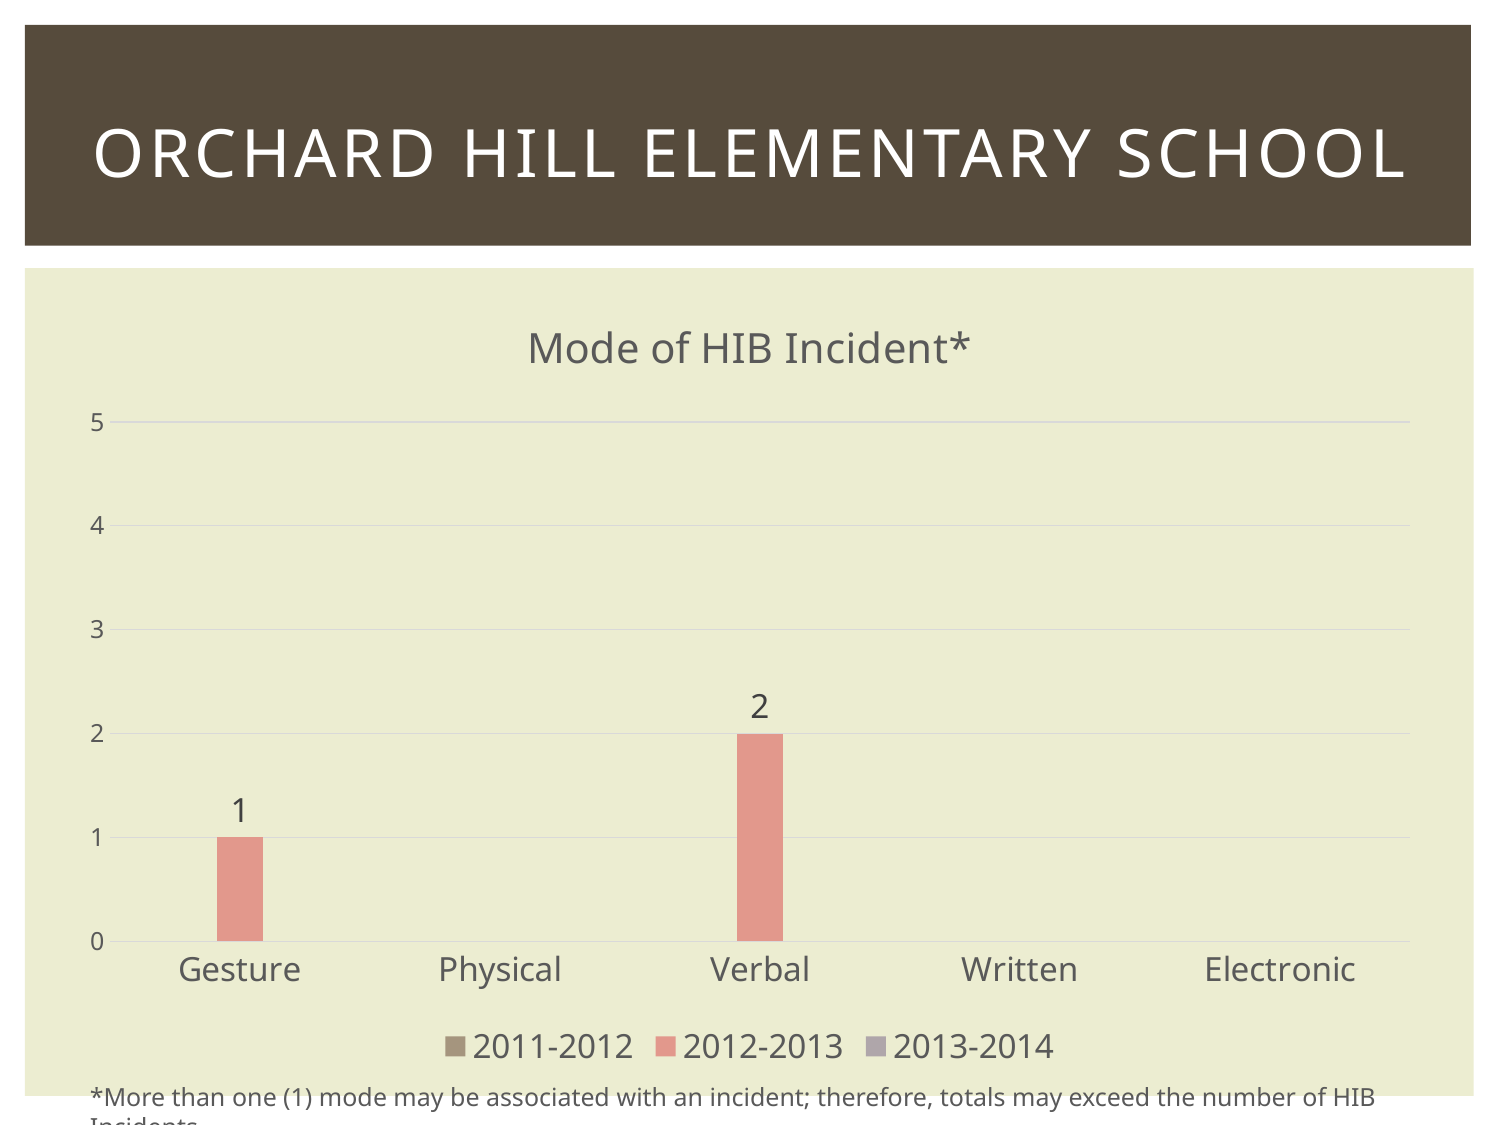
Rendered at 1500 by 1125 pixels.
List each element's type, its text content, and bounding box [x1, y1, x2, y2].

text_box ORCHARD HILL ELEMENTARY SCHOOL [62, 64, 1438, 238]
chart [62, 281, 1438, 1076]
text_box *More than one (1) mode may be associated with an incident; therefore, totals may exceed the number of HIB Incidents. [74, 1073, 1488, 1125]
